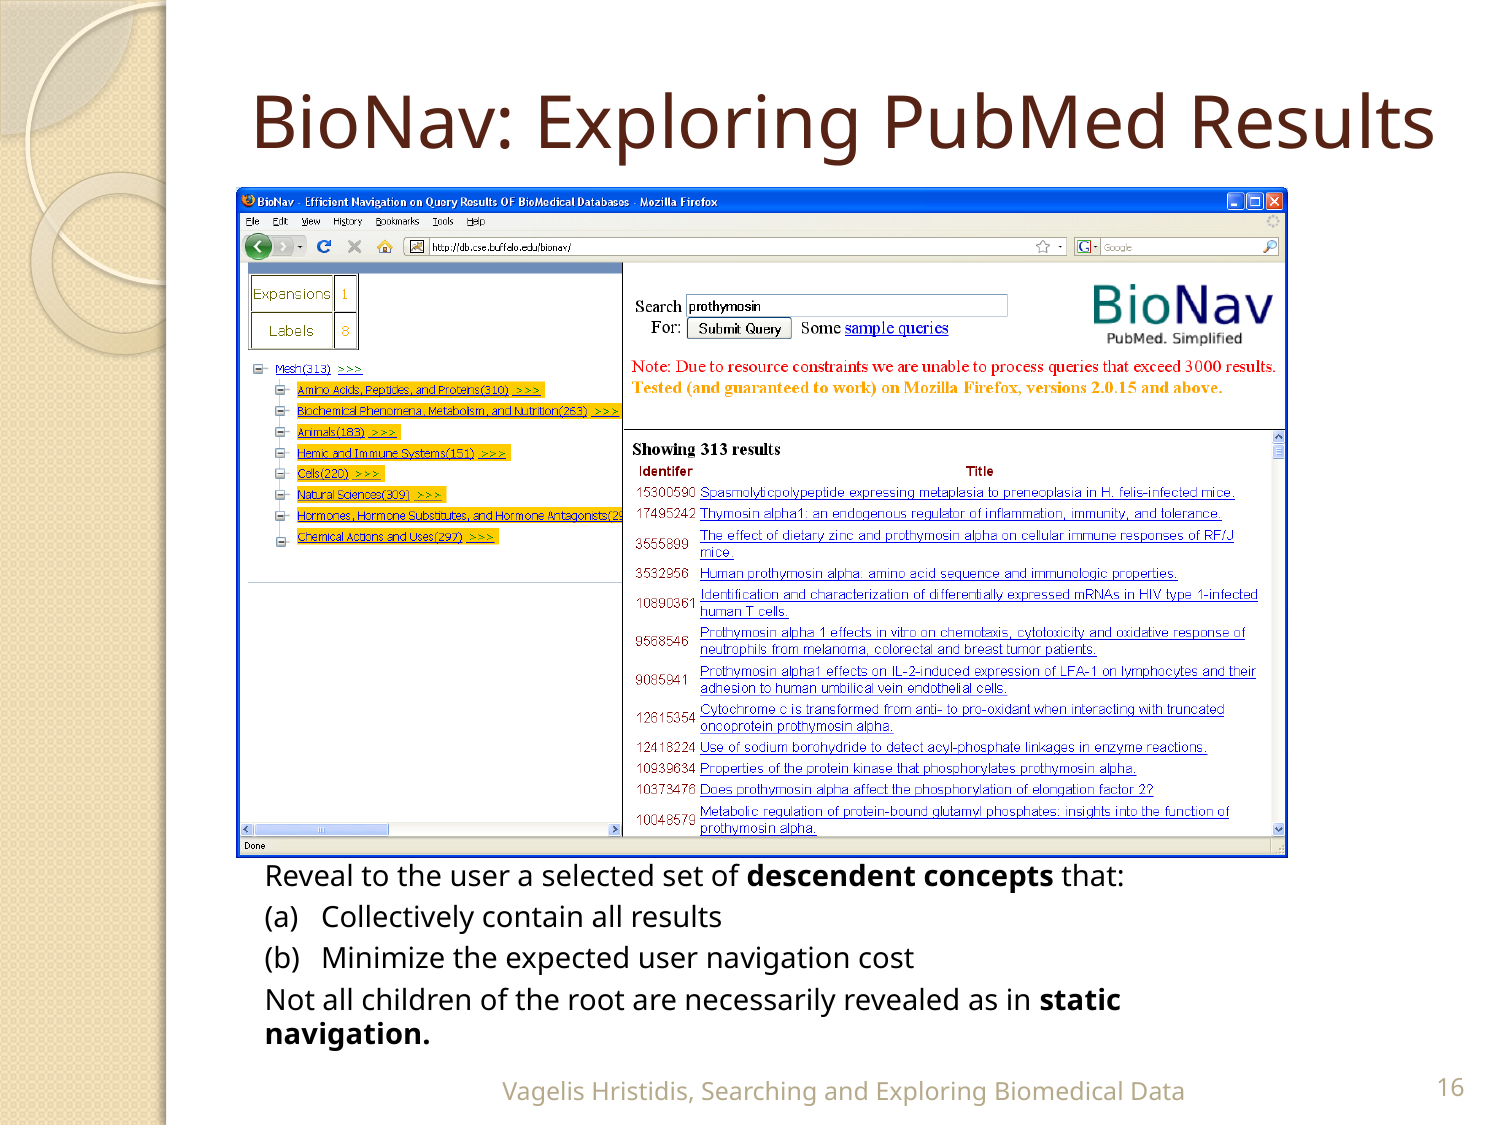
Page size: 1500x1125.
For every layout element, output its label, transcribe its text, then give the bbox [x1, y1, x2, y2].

text_box Reveal to the user a selected set of descendent concepts that: Collectively contain all results Minimize the expected user navigation cost Not all children of the root are necessarily revealed as in static navigation. [249, 869, 1225, 1100]
picture [236, 187, 1288, 858]
title BioNav: Exploring PubMed Results [235, 24, 1466, 213]
footer Vagelis Hristidis, Searching and Exploring Biomedical Data [487, 1062, 1313, 1113]
slide_number 16 [1413, 1034, 1488, 1113]
